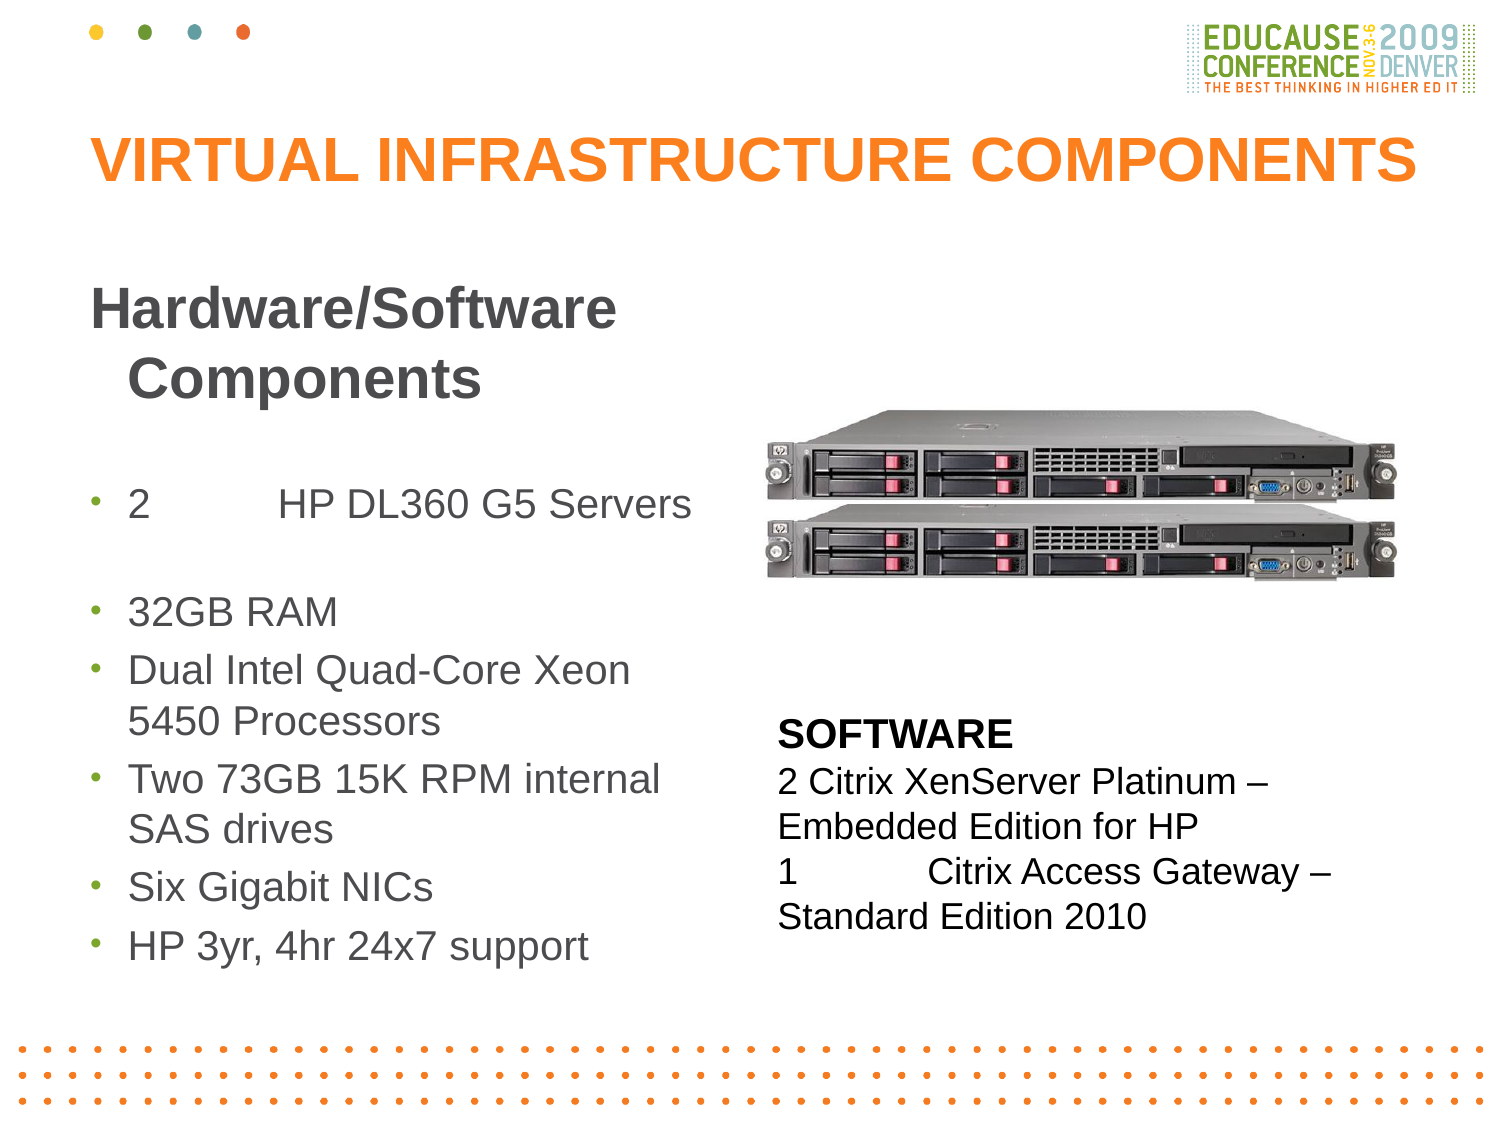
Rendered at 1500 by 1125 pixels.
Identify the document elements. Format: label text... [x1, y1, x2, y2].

picture [762, 400, 1426, 504]
picture [12, 1037, 1500, 1113]
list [762, 511, 1426, 583]
picture [1187, 24, 1475, 93]
title Virtual Infrastructure components [75, 62, 1450, 250]
picture [89, 24, 250, 40]
list Hardware/Software Components 2 HP DL360 G5 Servers 32GB RAM Dual Intel Quad‐Core Xeon 5450 Processors Two 73GB 15K RPM internal SAS drives Six Gigabit NICs HP 3yr, 4hr 24x7 support [74, 262, 738, 1006]
text_box SOFTWARE 2 Citrix XenServer Platinum –Embedded Edition for HP 1 Citrix Access Gateway –Standard Edition 2010 [762, 699, 1385, 945]
